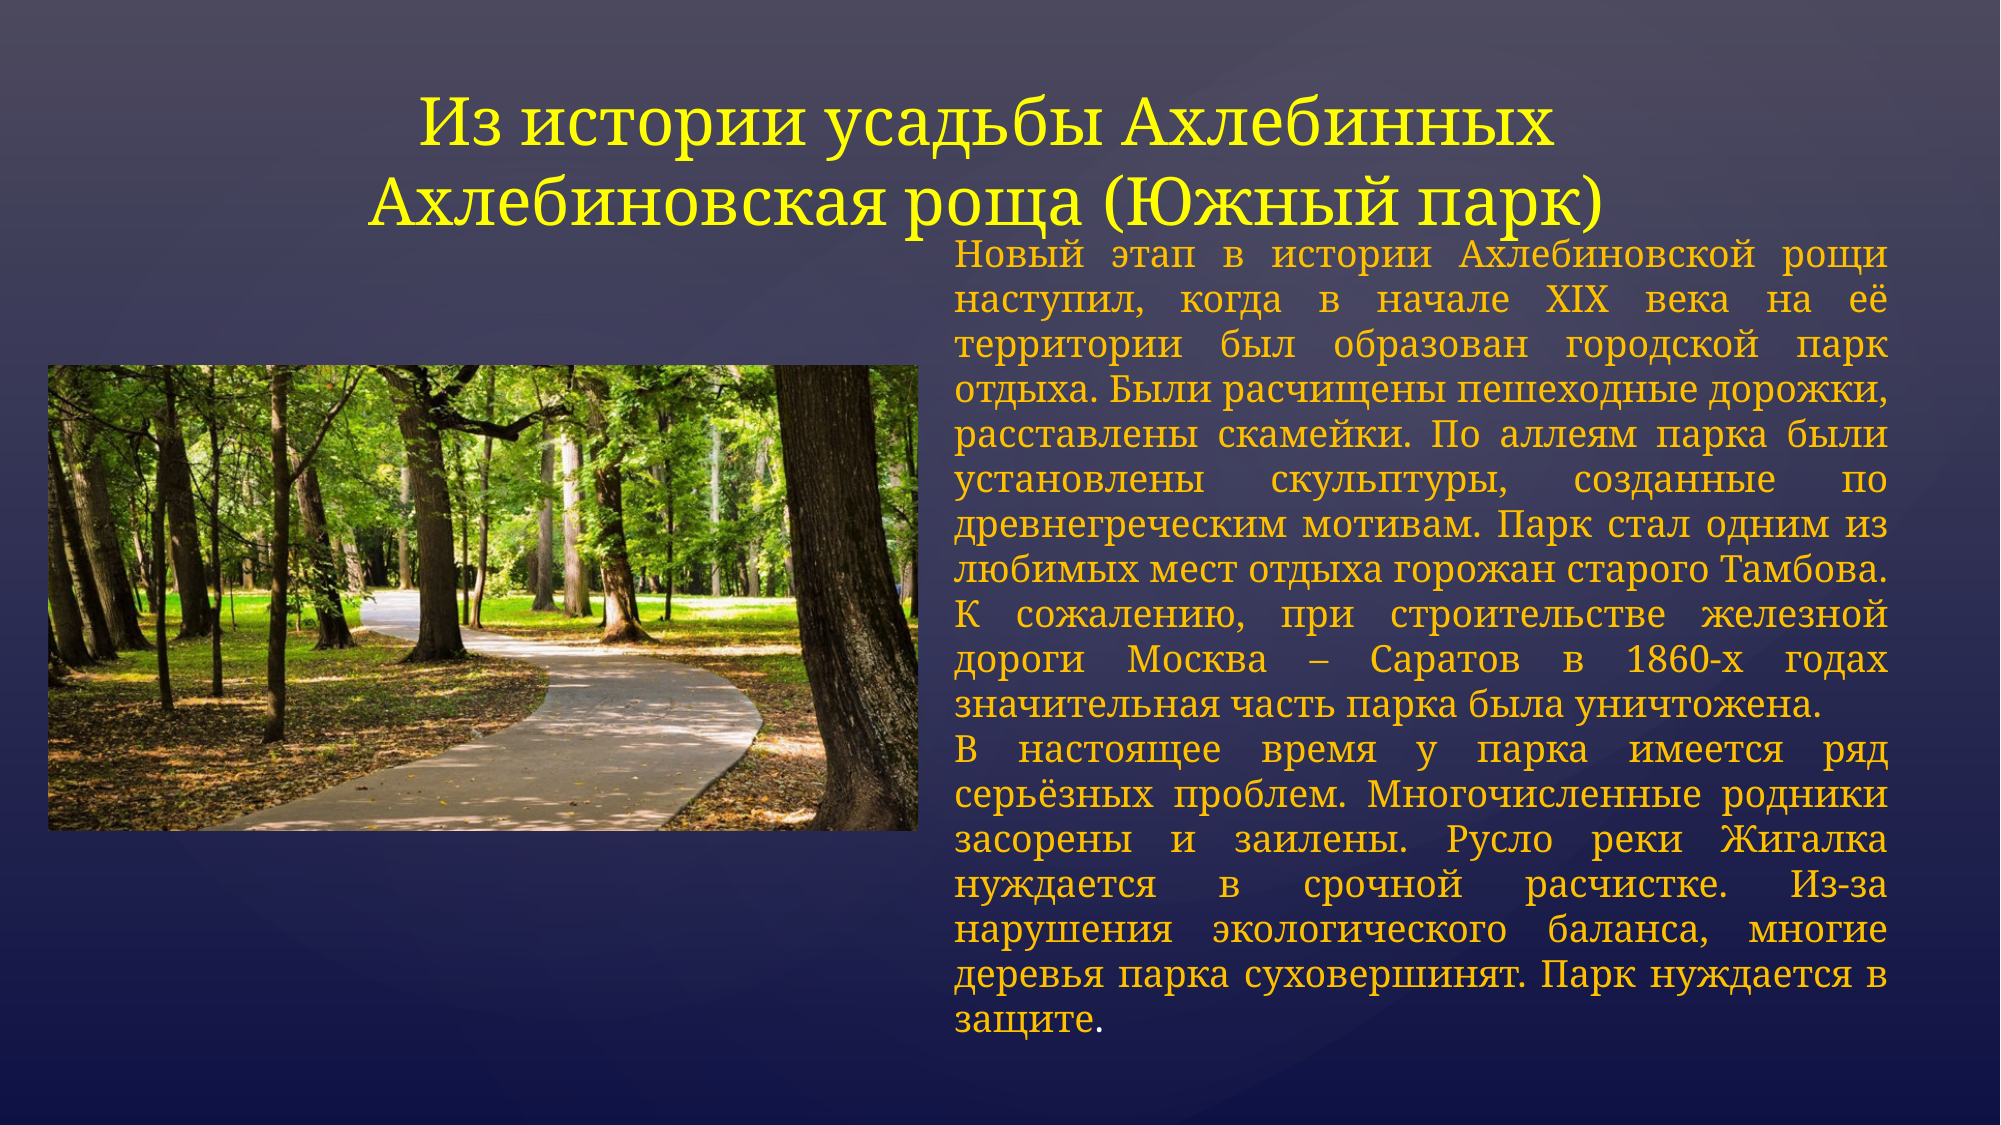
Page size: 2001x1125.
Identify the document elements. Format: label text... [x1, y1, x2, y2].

picture [47, 365, 919, 831]
list Новый этап в истории Ахлебиновской рощи наступил, когда в начале XIX века на её территории был образован городской парк отдыха. Были расчищены пешеходные дорожки, расставлены скамейки. По аллеям парка были установлены скульптуры, созданные по древнегреческим мотивам. Парк стал одним из любимых мест отдыха горожан старого Тамбова. К сожалению, при строительстве железной дороги Москва – Саратов в 1860-х годах значительная часть парка была уничтожена. В настоящее время у парка имеется ряд серьёзных проблем. Многочисленные родники засорены и заилены. Русло реки Жигалка нуждается в срочной расчистке. Из-за нарушения экологического баланса, многие деревья парка суховершинят. Парк нуждается в защите. [939, 248, 1905, 1072]
text_box Из истории усадьбы Ахлебинных Ахлебиновская роща (Южный парк) [70, 71, 1904, 247]
